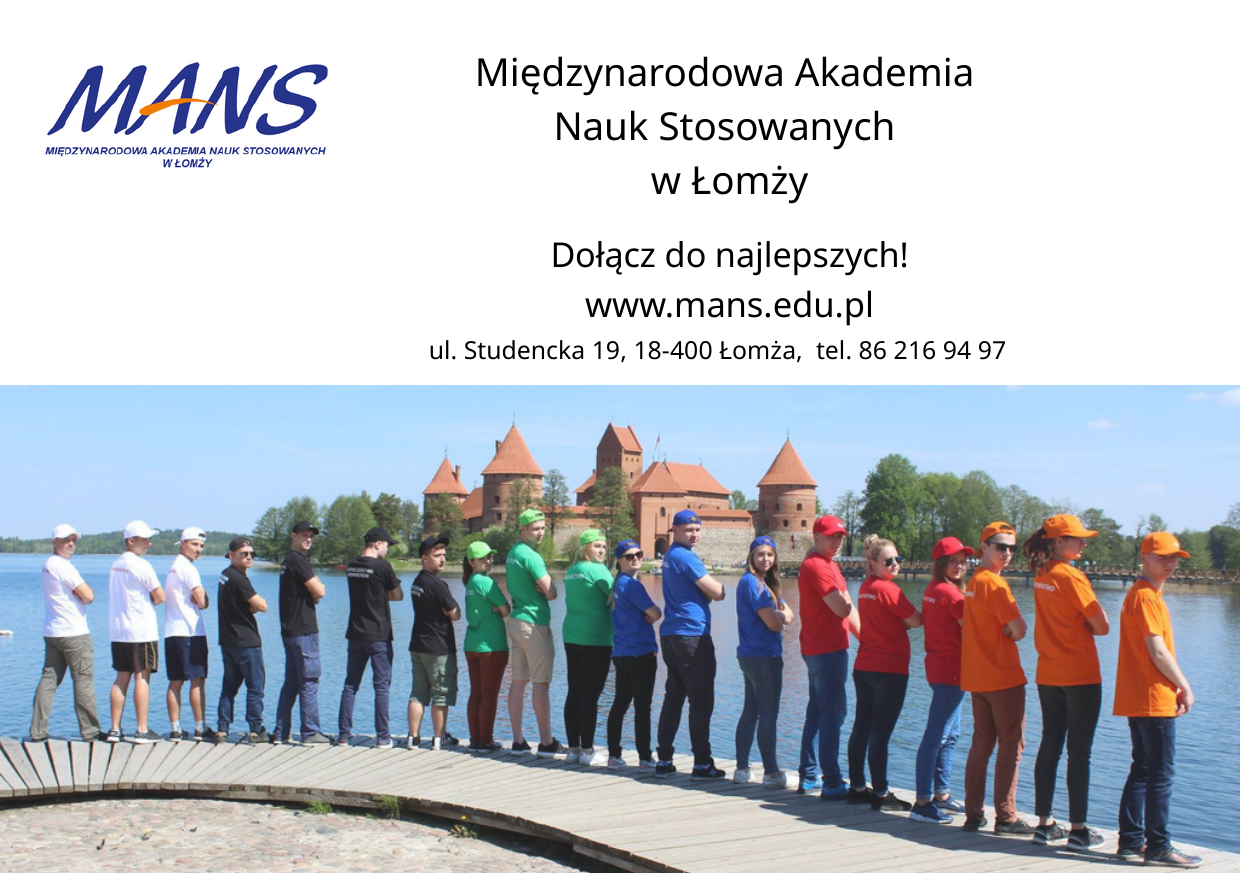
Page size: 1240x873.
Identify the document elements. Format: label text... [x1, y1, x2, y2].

picture [0, 384, 1240, 873]
picture [38, 17, 341, 196]
text_box www.mans.edu.pl [233, 275, 1227, 324]
text_box ul. Studencka 19, 18-400 Łomża, tel. 86 216 94 97 [287, 329, 1148, 383]
text_box Międzynarodowa Akademia Nauk Stosowanych w Łomży Dołącz do najlepszych! [219, 40, 1240, 316]
